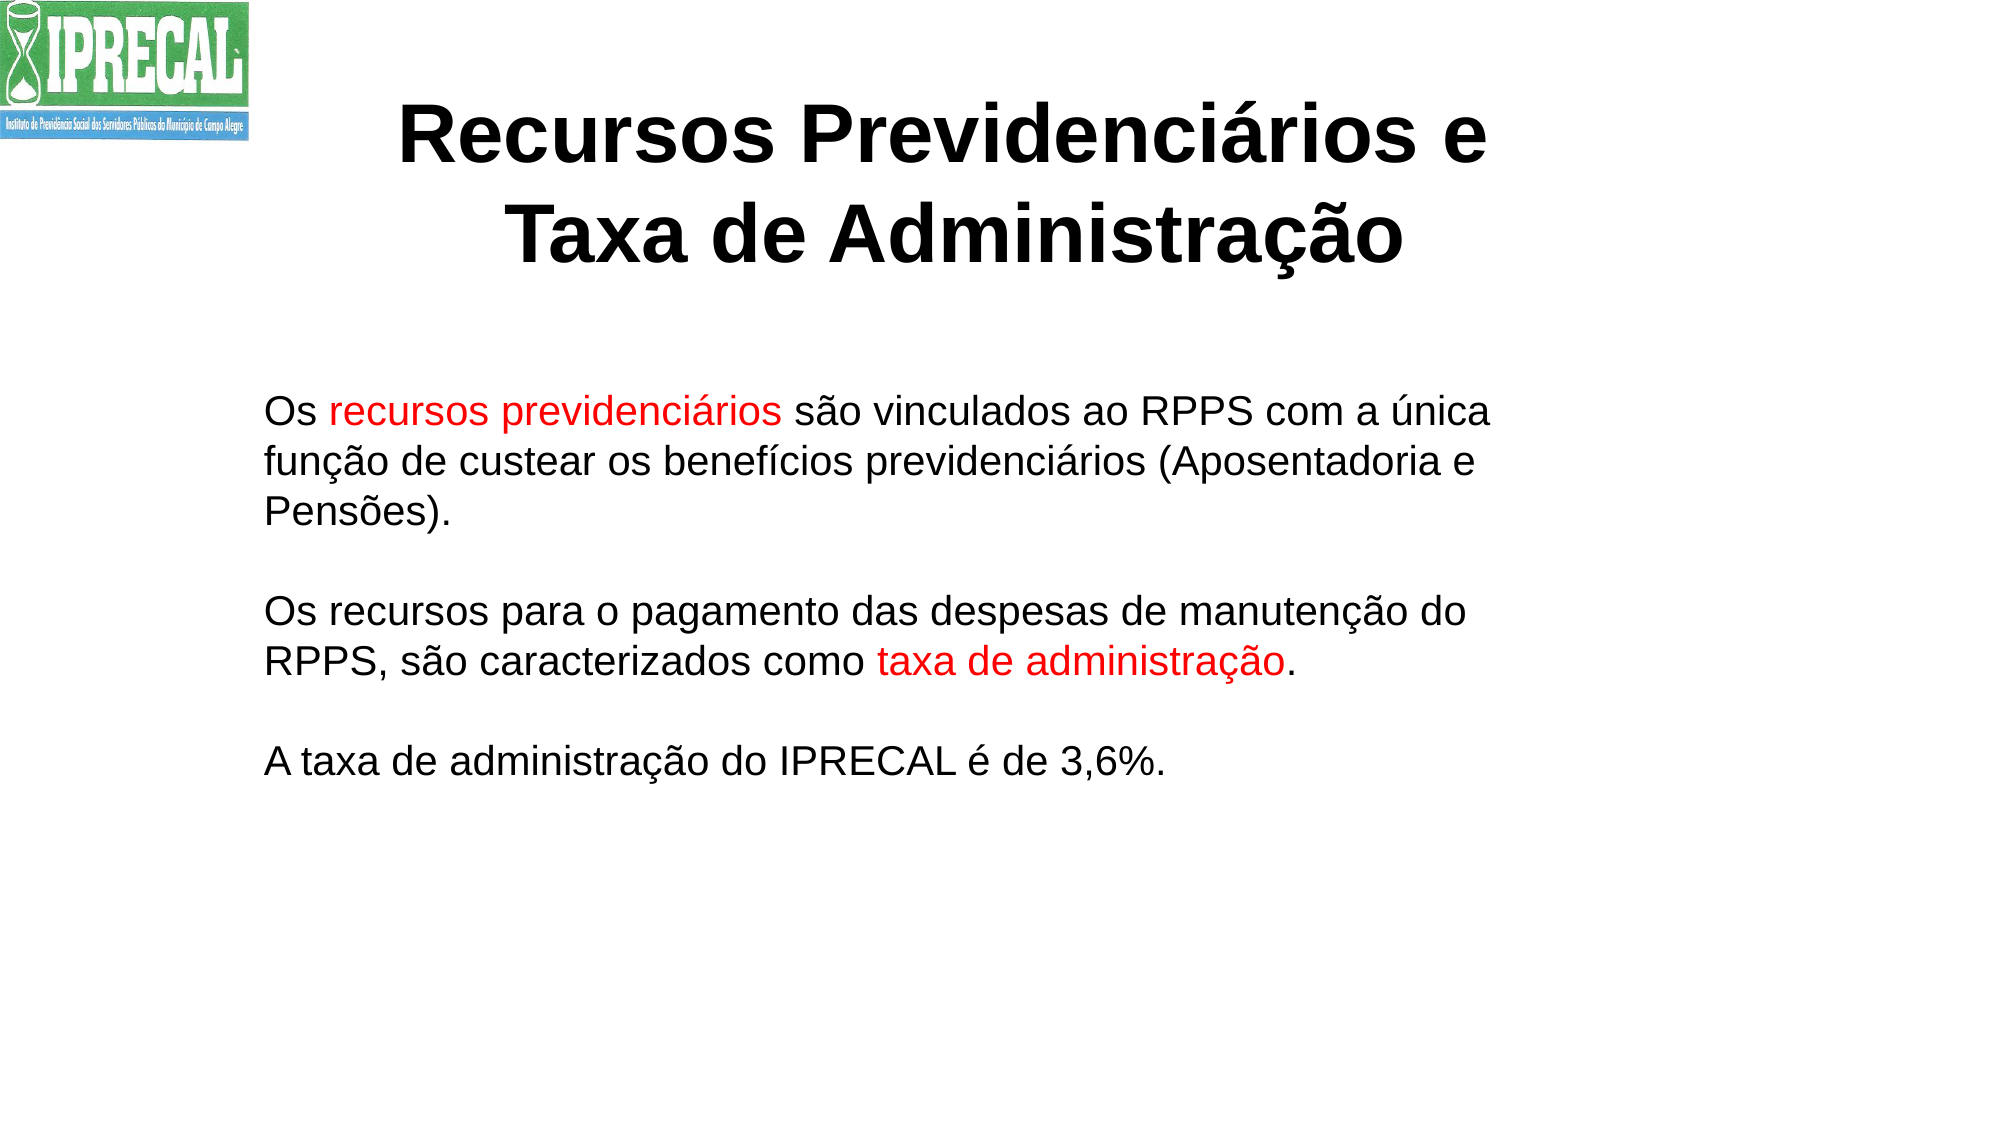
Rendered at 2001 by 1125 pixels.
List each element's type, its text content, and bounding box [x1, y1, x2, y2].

picture [0, 0, 250, 144]
text_box Os recursos previdenciários são vinculados ao RPPS com a única função de custear os benefícios previdenciários (Aposentadoria e Pensões). Os recursos para o pagamento das despesas de manutenção do RPPS, são caracterizados como taxa de administração. A taxa de administração do IPRECAL é de 3,6%. [249, 376, 1594, 792]
text_box Recursos Previdenciários e Taxa de Administração [290, 71, 1621, 287]
